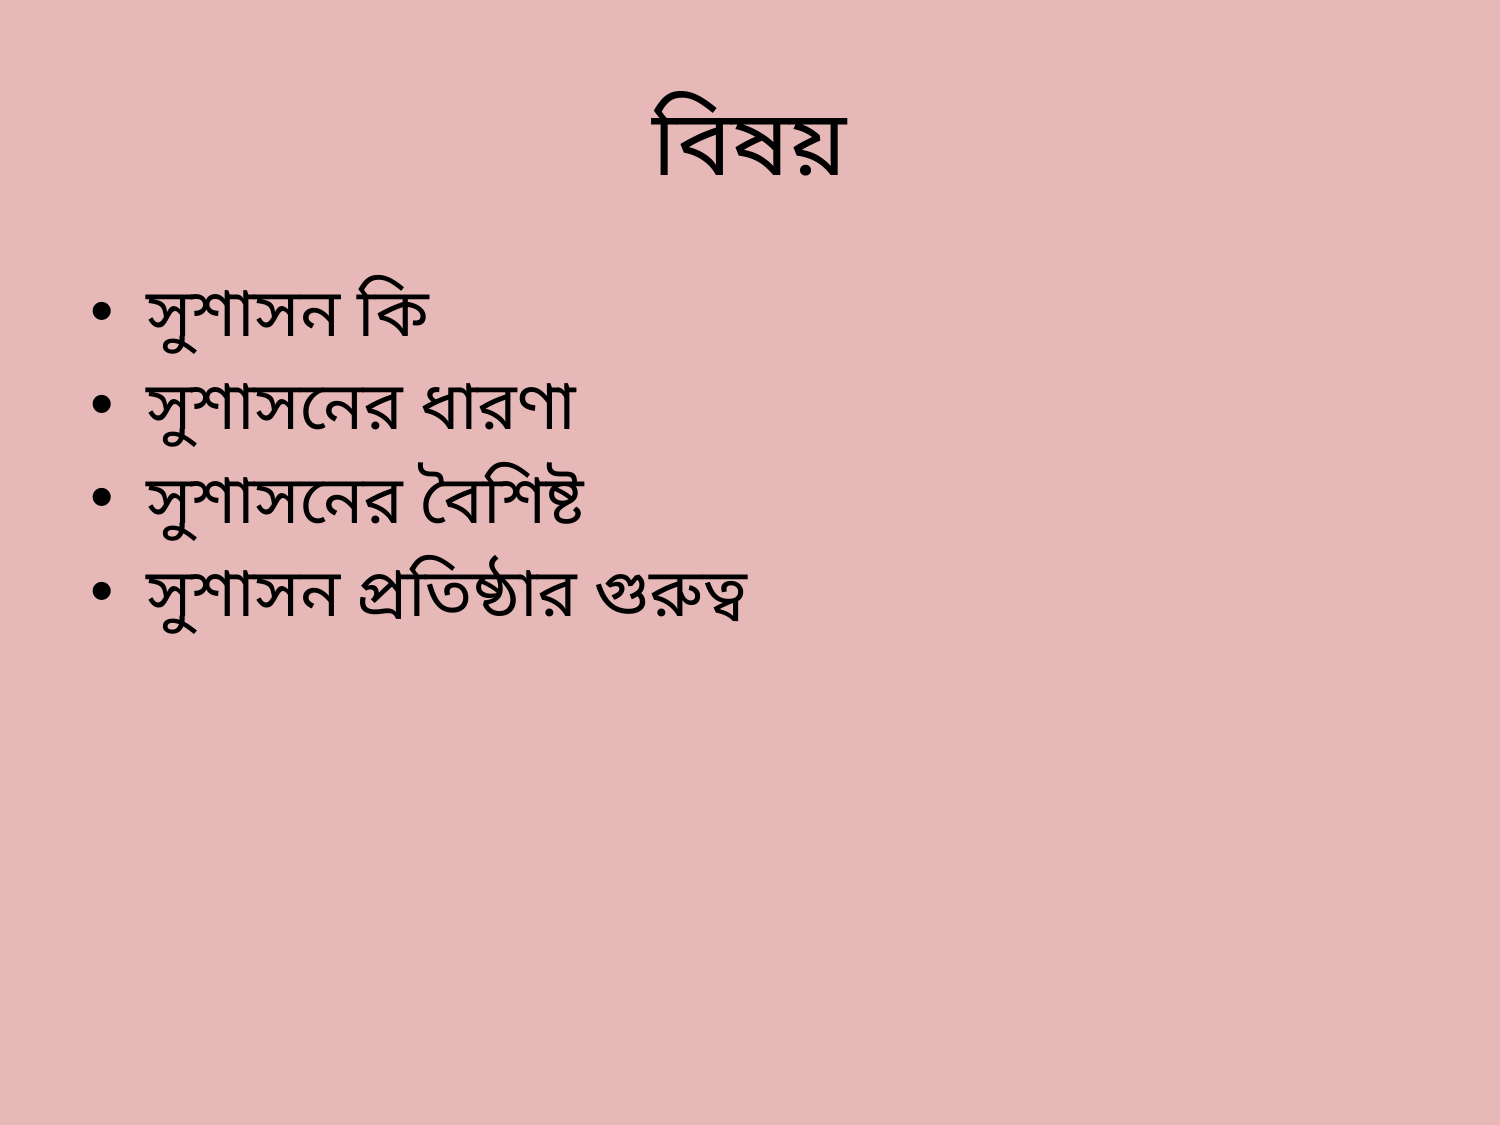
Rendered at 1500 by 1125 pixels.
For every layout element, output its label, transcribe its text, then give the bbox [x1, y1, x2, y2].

list সুশাসন কি সুশাসনের ধারণা সুশাসনের বৈশিষ্ট সুশাসন প্রতিষ্ঠার গুরুত্ব [75, 262, 1425, 1005]
title বিষয় [75, 45, 1425, 233]
